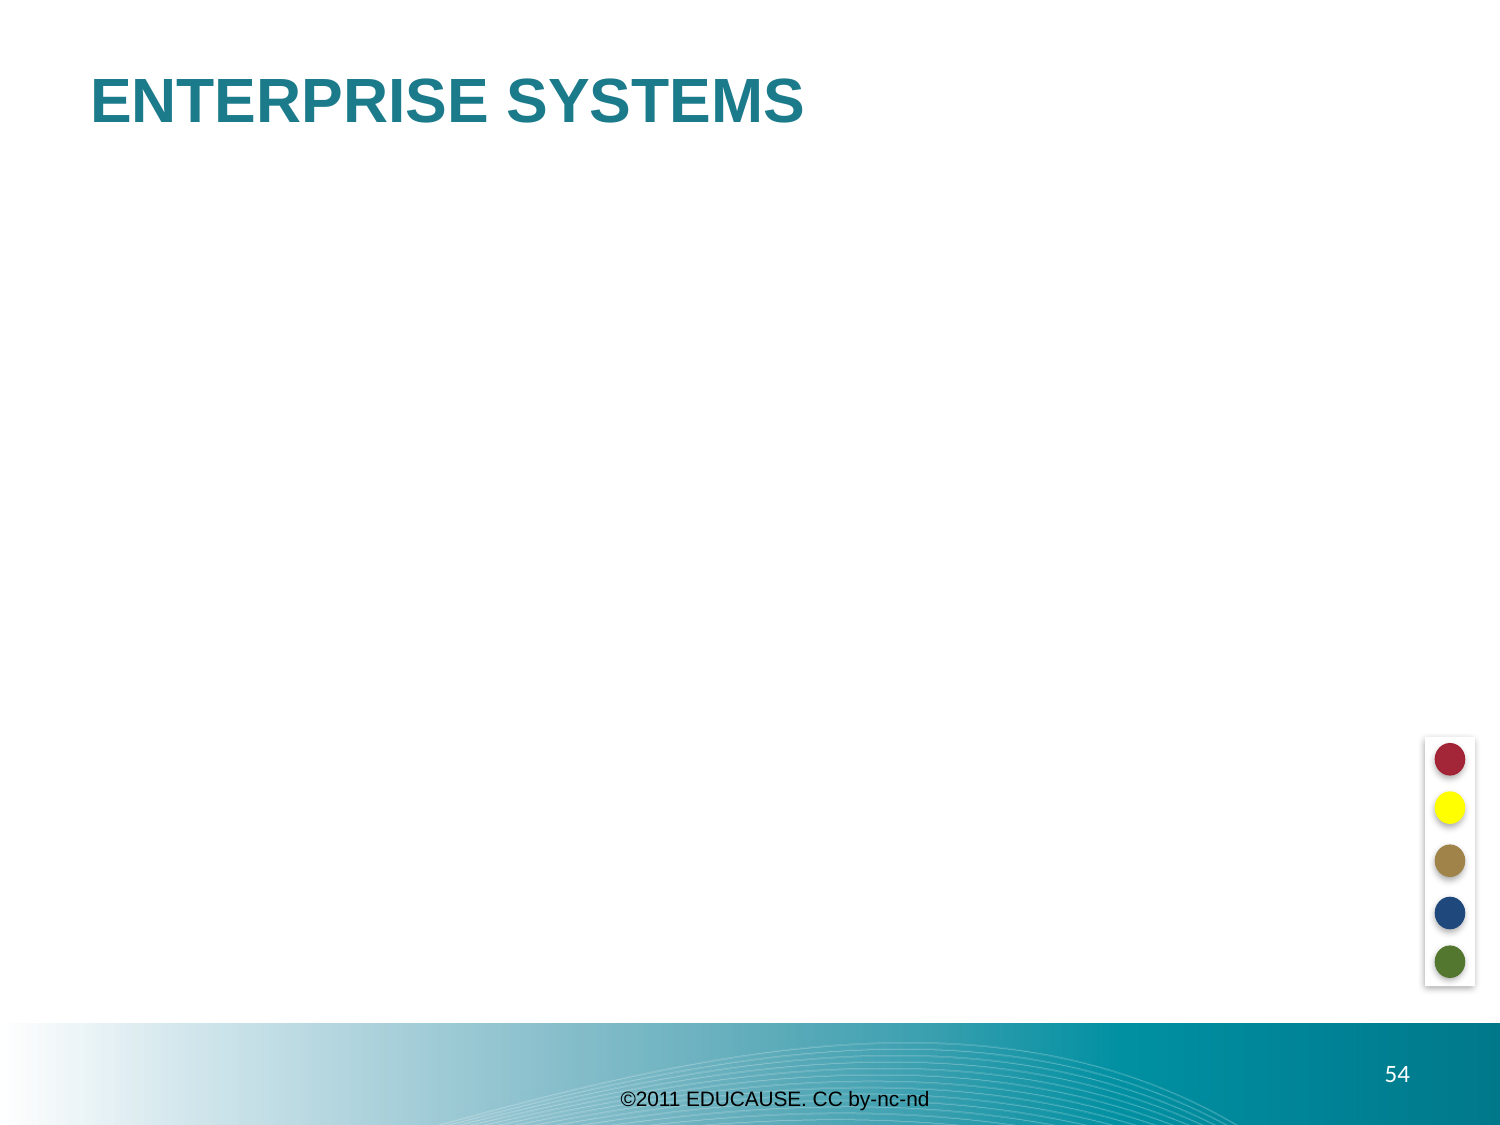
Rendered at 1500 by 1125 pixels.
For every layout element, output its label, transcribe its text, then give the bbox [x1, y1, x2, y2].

slide_number 54 [1074, 1042, 1425, 1103]
title ENTERPRISE SYSteMS [75, 4, 1450, 192]
picture [0, 1023, 1500, 1125]
